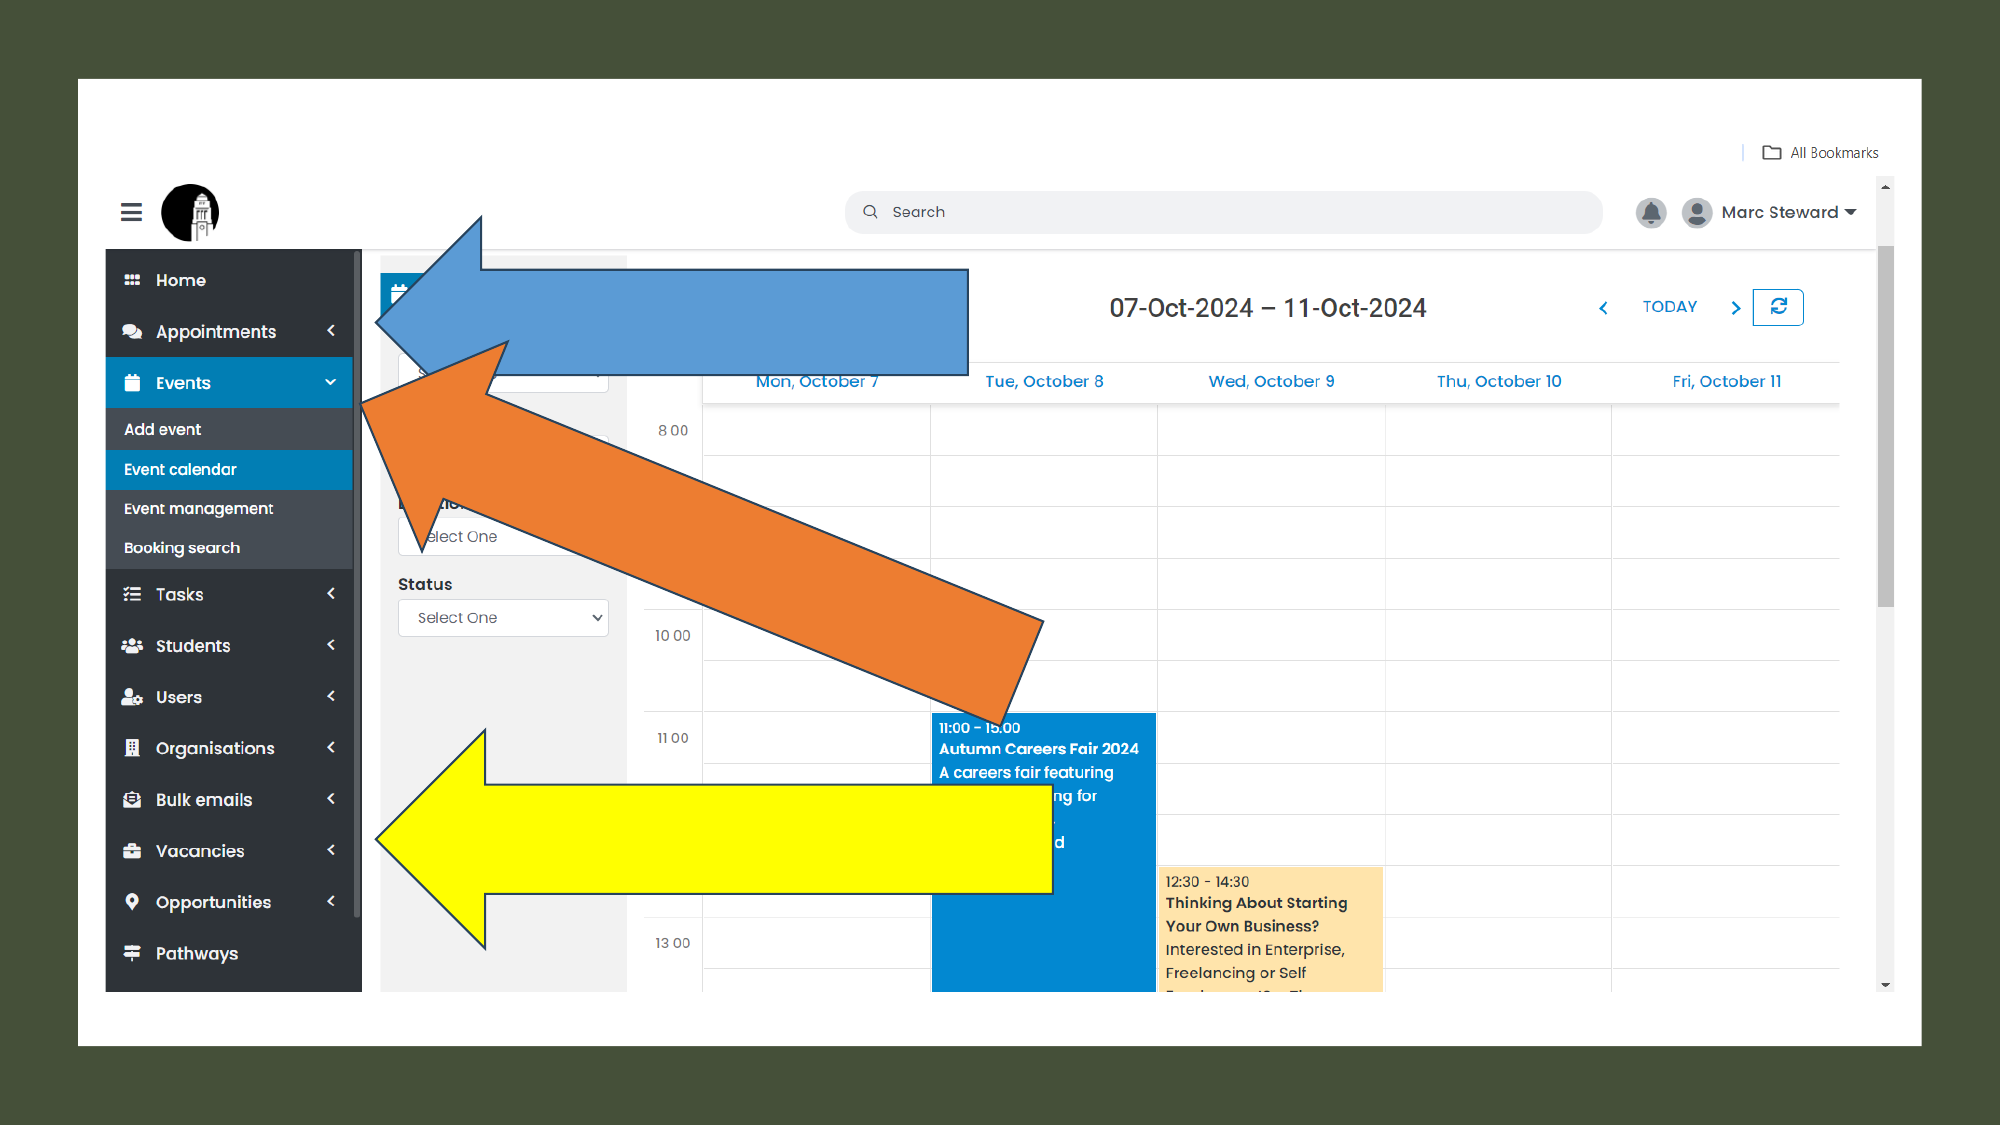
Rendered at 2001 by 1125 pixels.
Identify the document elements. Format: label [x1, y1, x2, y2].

text_box [77, 78, 1923, 1047]
picture [105, 133, 1895, 992]
picture [172, 380, 178, 387]
picture [193, 467, 203, 474]
picture [125, 464, 131, 474]
picture [139, 467, 148, 473]
picture [126, 375, 139, 391]
text_box [0, 0, 2000, 1125]
picture [157, 465, 162, 474]
picture [158, 378, 163, 388]
picture [185, 464, 190, 474]
